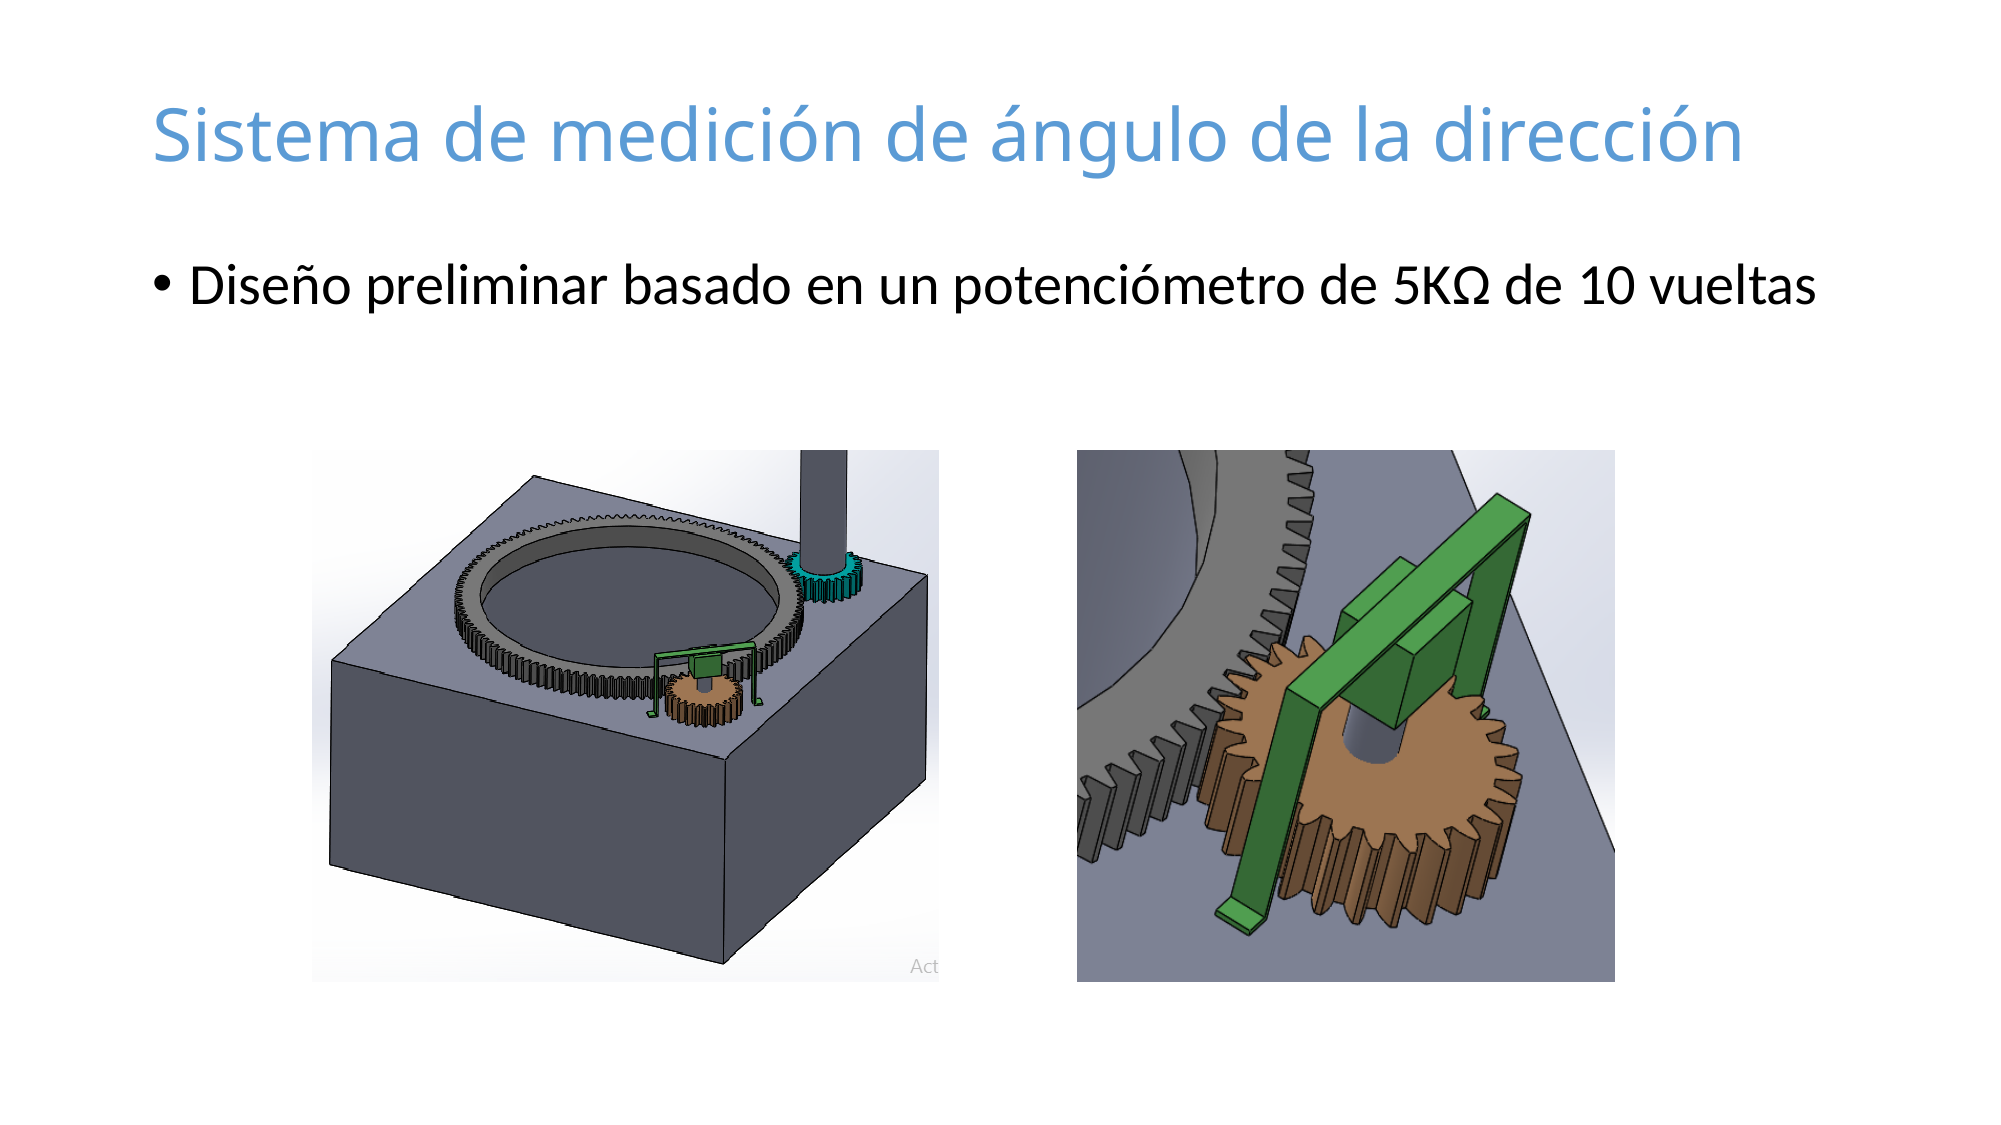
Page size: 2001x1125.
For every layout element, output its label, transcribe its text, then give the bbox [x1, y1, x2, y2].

title Sistema de medición de ángulo de la dirección [137, 59, 1863, 216]
list Diseño preliminar basado en un potenciómetro de 5KΩ de 10 vueltas [137, 246, 1863, 1014]
picture [312, 450, 939, 982]
picture [1077, 450, 1615, 982]
